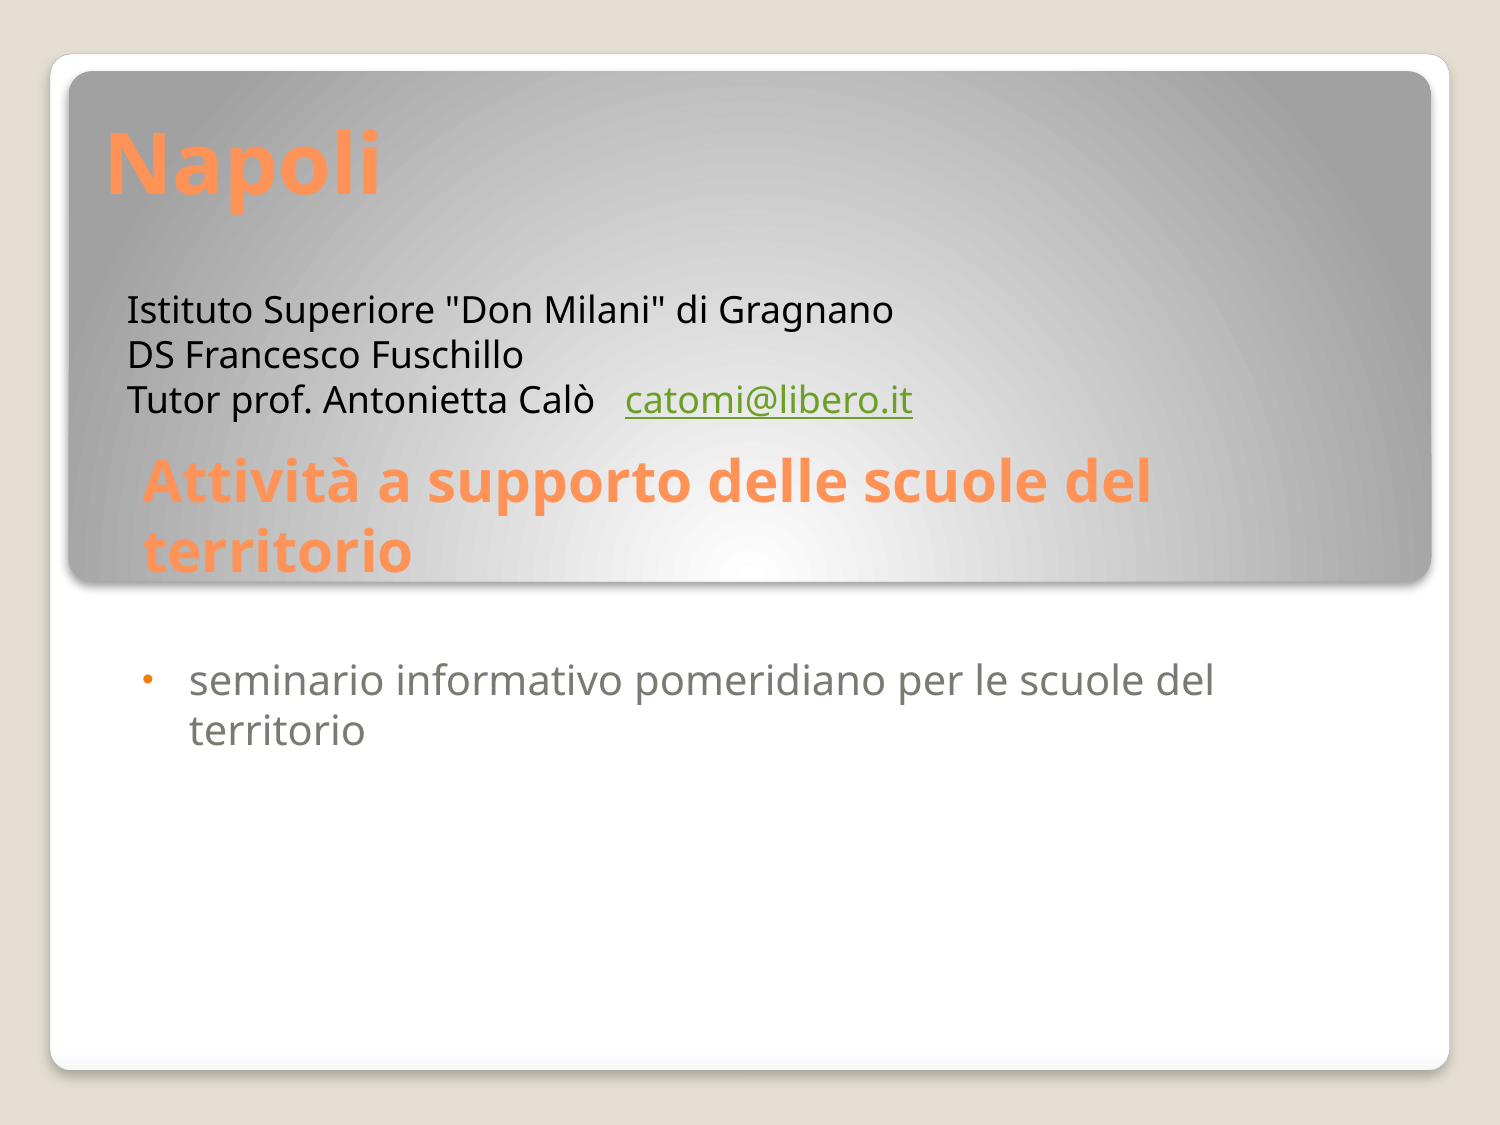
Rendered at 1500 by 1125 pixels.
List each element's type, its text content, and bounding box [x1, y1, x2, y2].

text_box Istituto Superiore "Don Milani" di Gragnano DS Francesco Fuschillo Tutor prof. Antonietta Calò catomi@libero.it [112, 278, 1365, 435]
text_box Napoli [88, 101, 656, 219]
text_box Attività a supporto delle scuole del territorio seminario informativo pomeridiano per le scuole del territorio [112, 444, 1371, 917]
